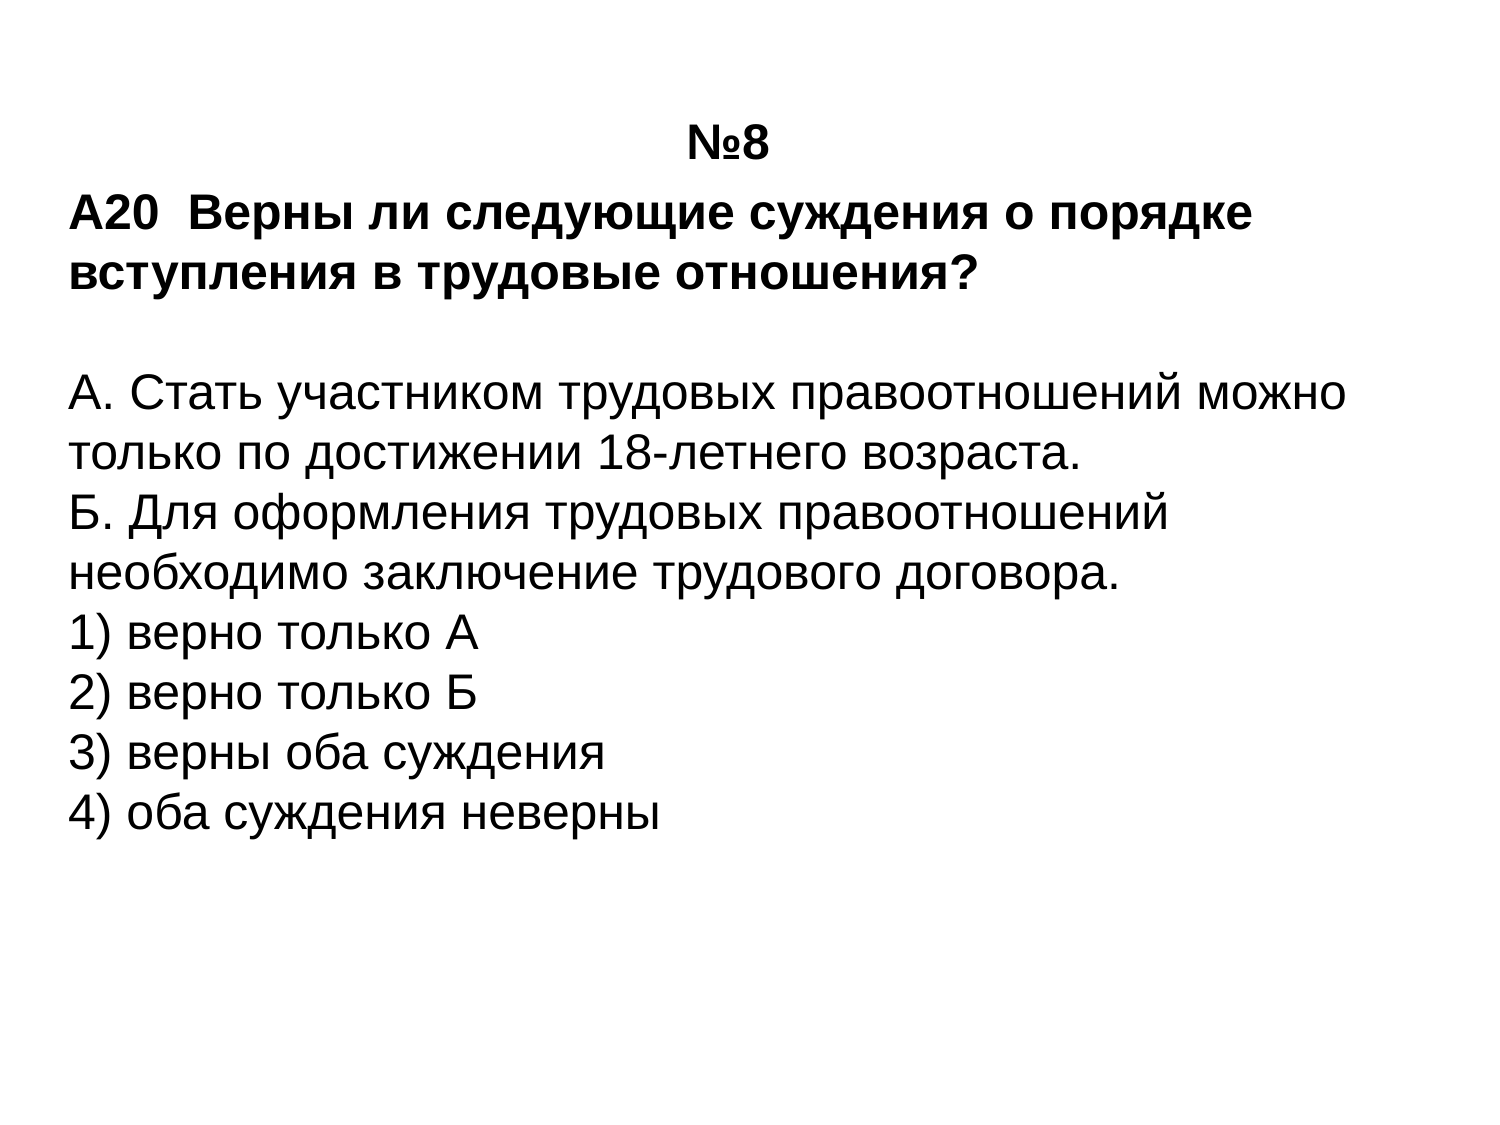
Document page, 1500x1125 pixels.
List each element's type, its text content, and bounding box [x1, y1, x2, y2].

list №8 A20 Верны ли следующие суждения о порядке вступления в трудовые отношения? А. Стать участником трудовых правоотношений можно только по достижении 18-летнего возраста. Б. Для оформления трудовых правоотношений необходимо заключение трудового договора. 1) верно только А 2) верно только Б 3) верны оба суждения 4) оба суждения неверны [53, 101, 1404, 994]
